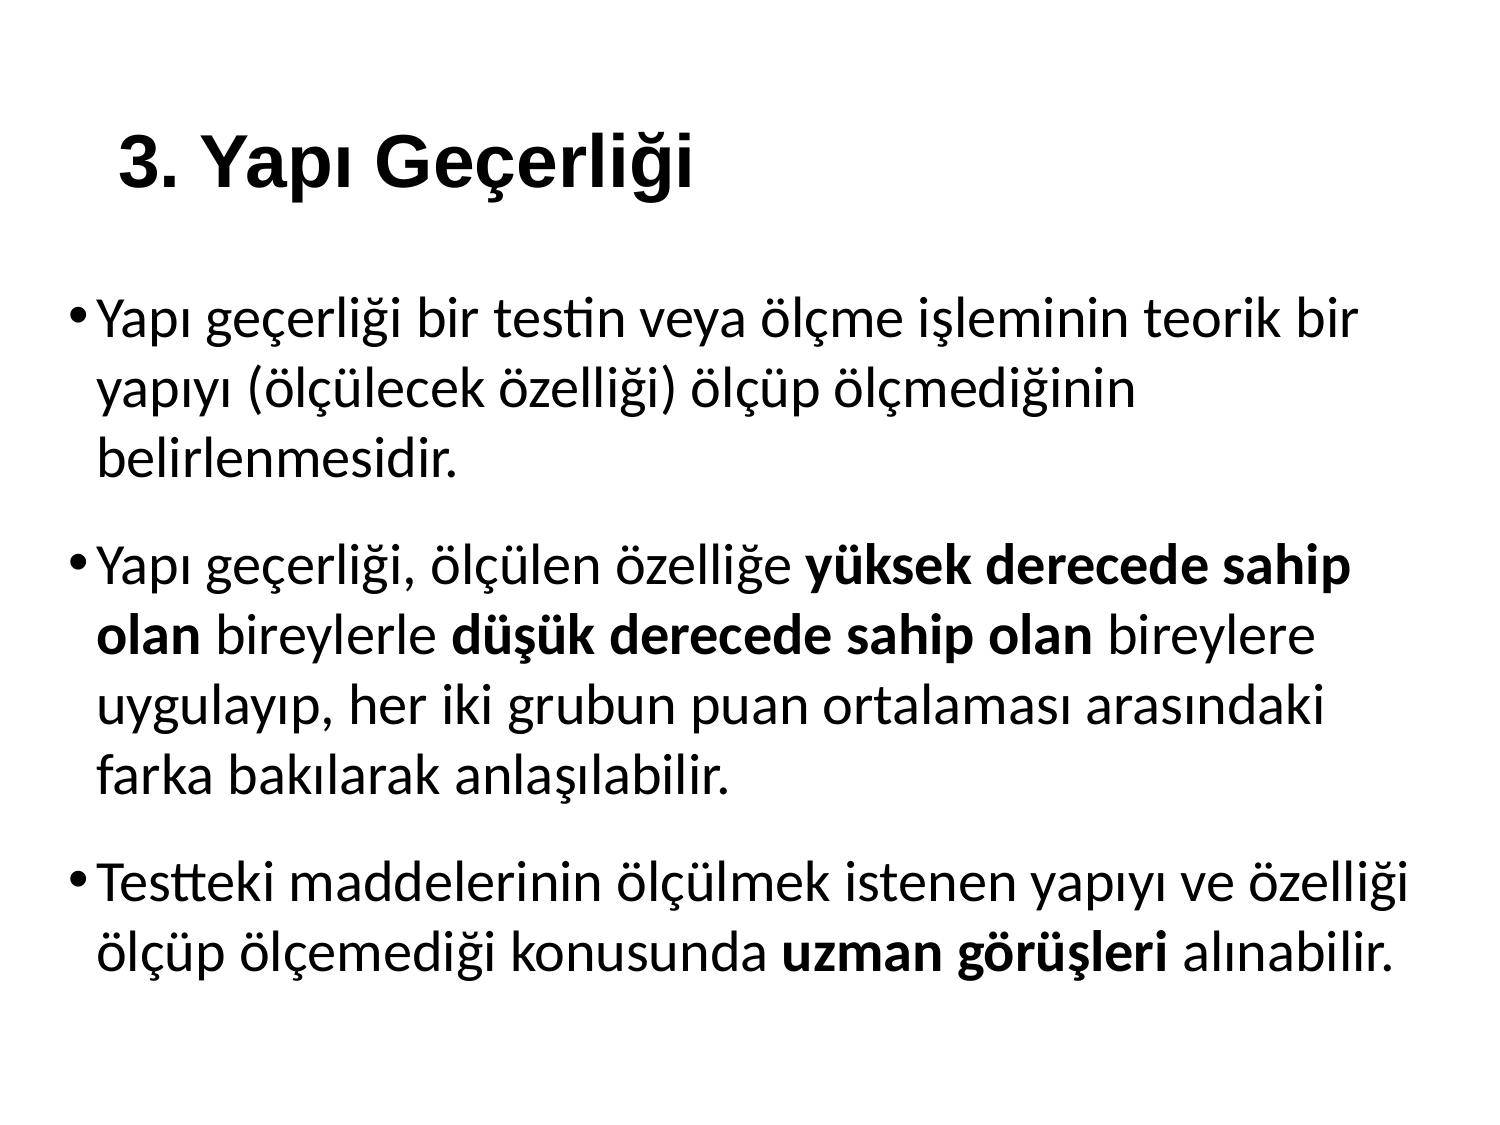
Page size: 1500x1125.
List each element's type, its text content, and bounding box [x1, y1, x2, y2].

title 3. Yapı Geçerliği [103, 54, 1397, 272]
list Yapı geçerliği bir testin veya ölçme işleminin teorik bir yapıyı (ölçülecek özelliği) ölçüp ölçmediğinin belirlenmesidir. Yapı geçerliği, ölçülen özelliğe yüksek derecede sahip olan bireylerle düşük derecede sahip olan bireylere uygulayıp, her iki grubun puan ortalaması arasındaki farka bakılarak anlaşılabilir. Testteki maddelerinin ölçülmek istenen yapıyı ve özelliği ölçüp ölçemediği konusunda uzman görüşleri alınabilir. [53, 272, 1447, 1123]
